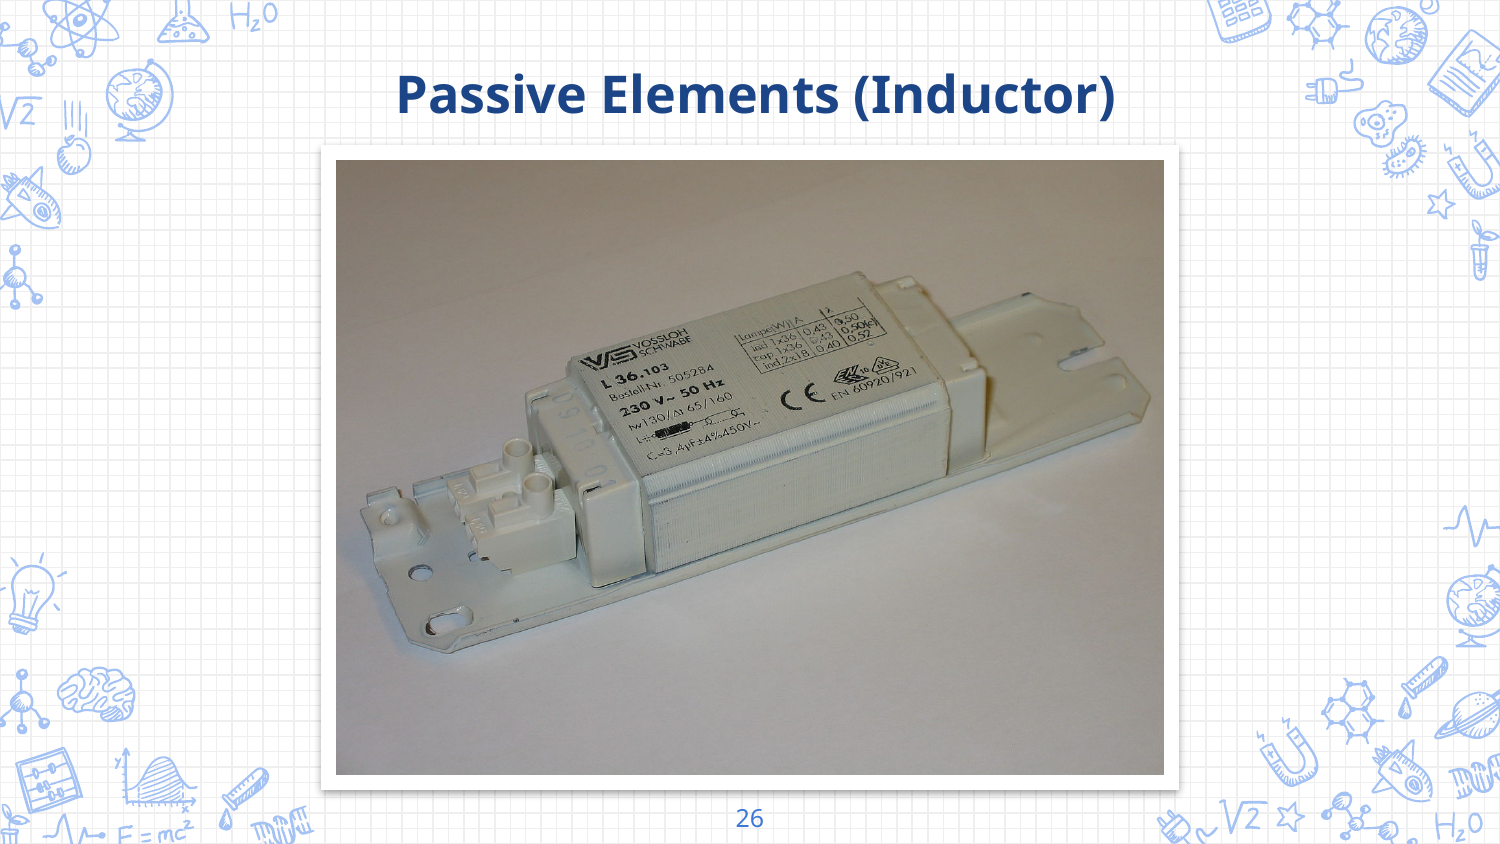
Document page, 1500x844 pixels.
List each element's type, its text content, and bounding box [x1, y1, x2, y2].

slide_number 26 [705, 799, 795, 844]
picture [335, 159, 1165, 776]
list Passive Elements (Inductor) [354, 25, 1146, 143]
